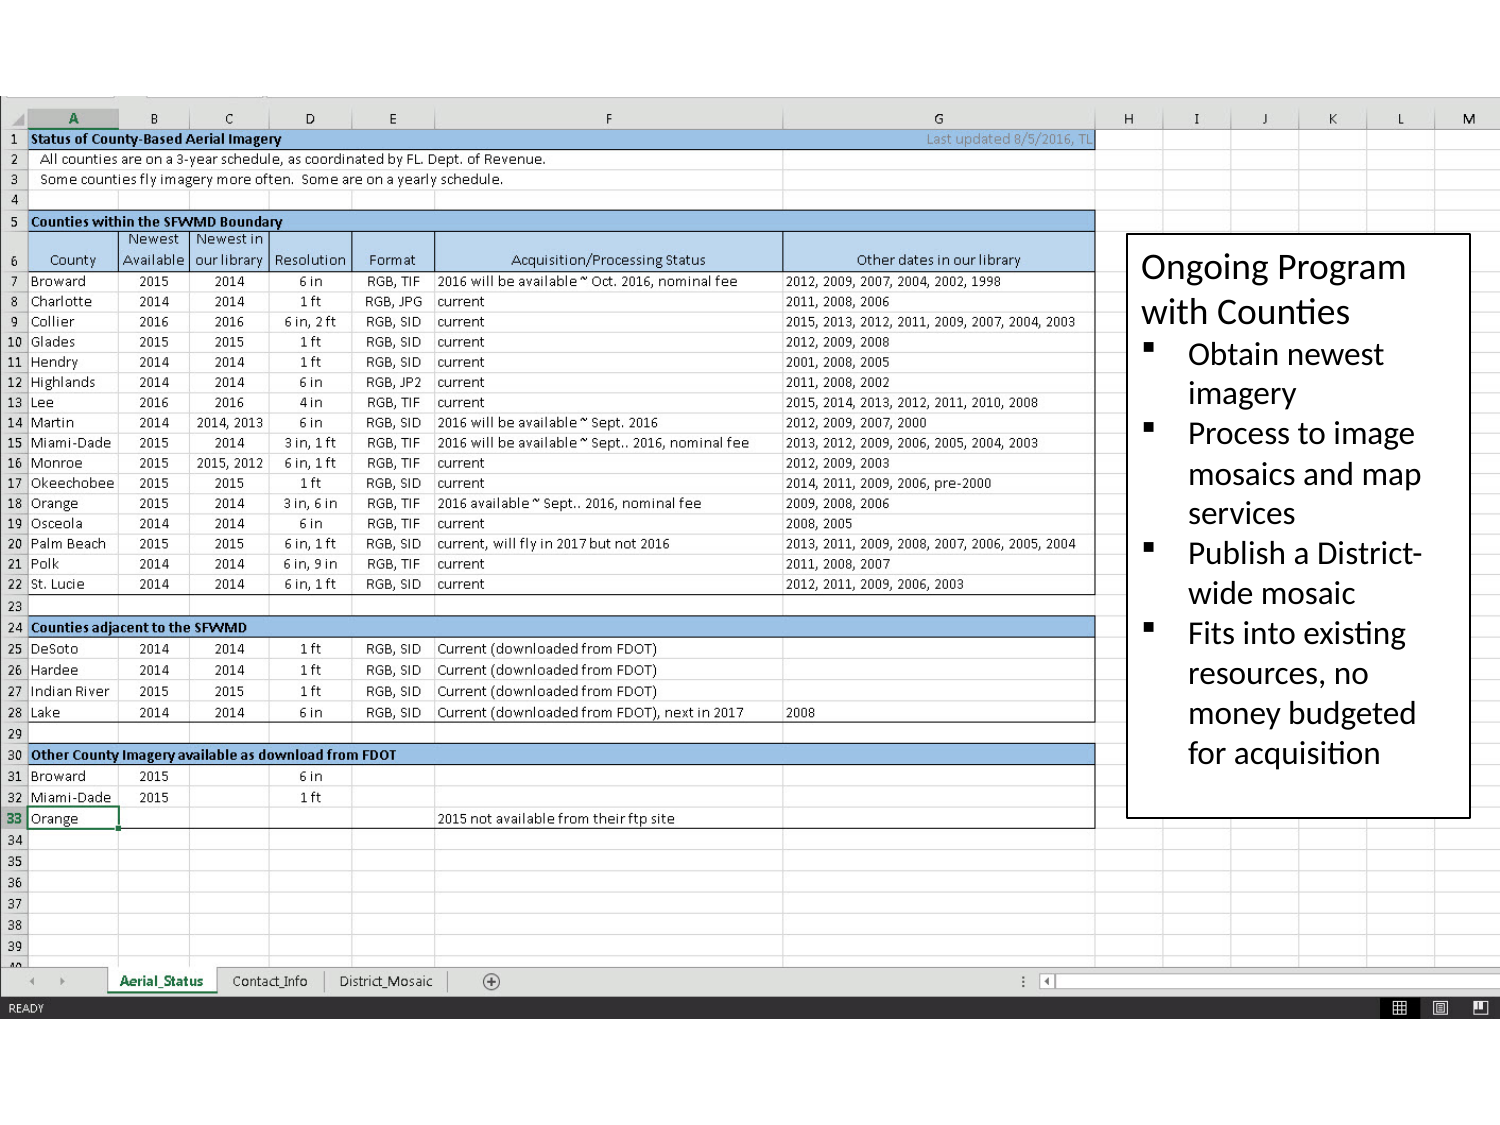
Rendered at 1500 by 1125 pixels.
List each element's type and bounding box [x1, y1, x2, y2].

picture [0, 96, 1500, 1019]
